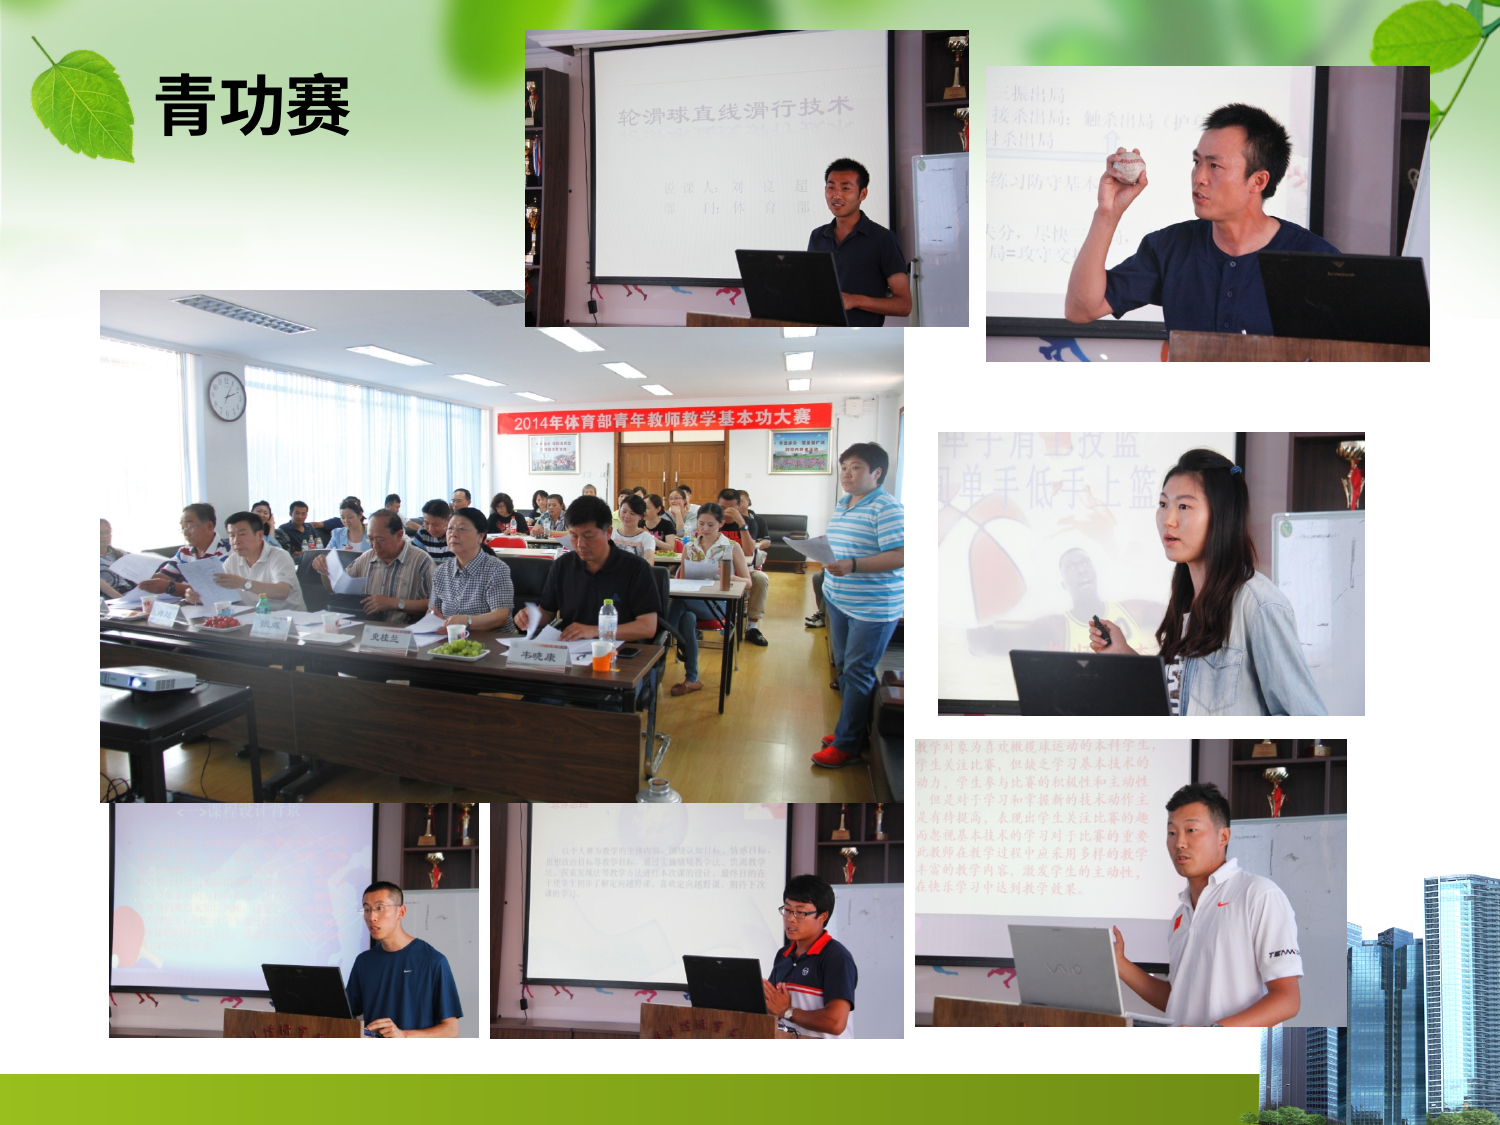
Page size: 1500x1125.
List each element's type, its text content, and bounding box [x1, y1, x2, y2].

title 青功赛 [137, 57, 520, 151]
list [109, 811, 479, 1038]
picture [938, 432, 1365, 717]
picture [0, 0, 1500, 1040]
picture [915, 739, 1347, 1028]
title 青功赛 [974, 57, 1326, 151]
